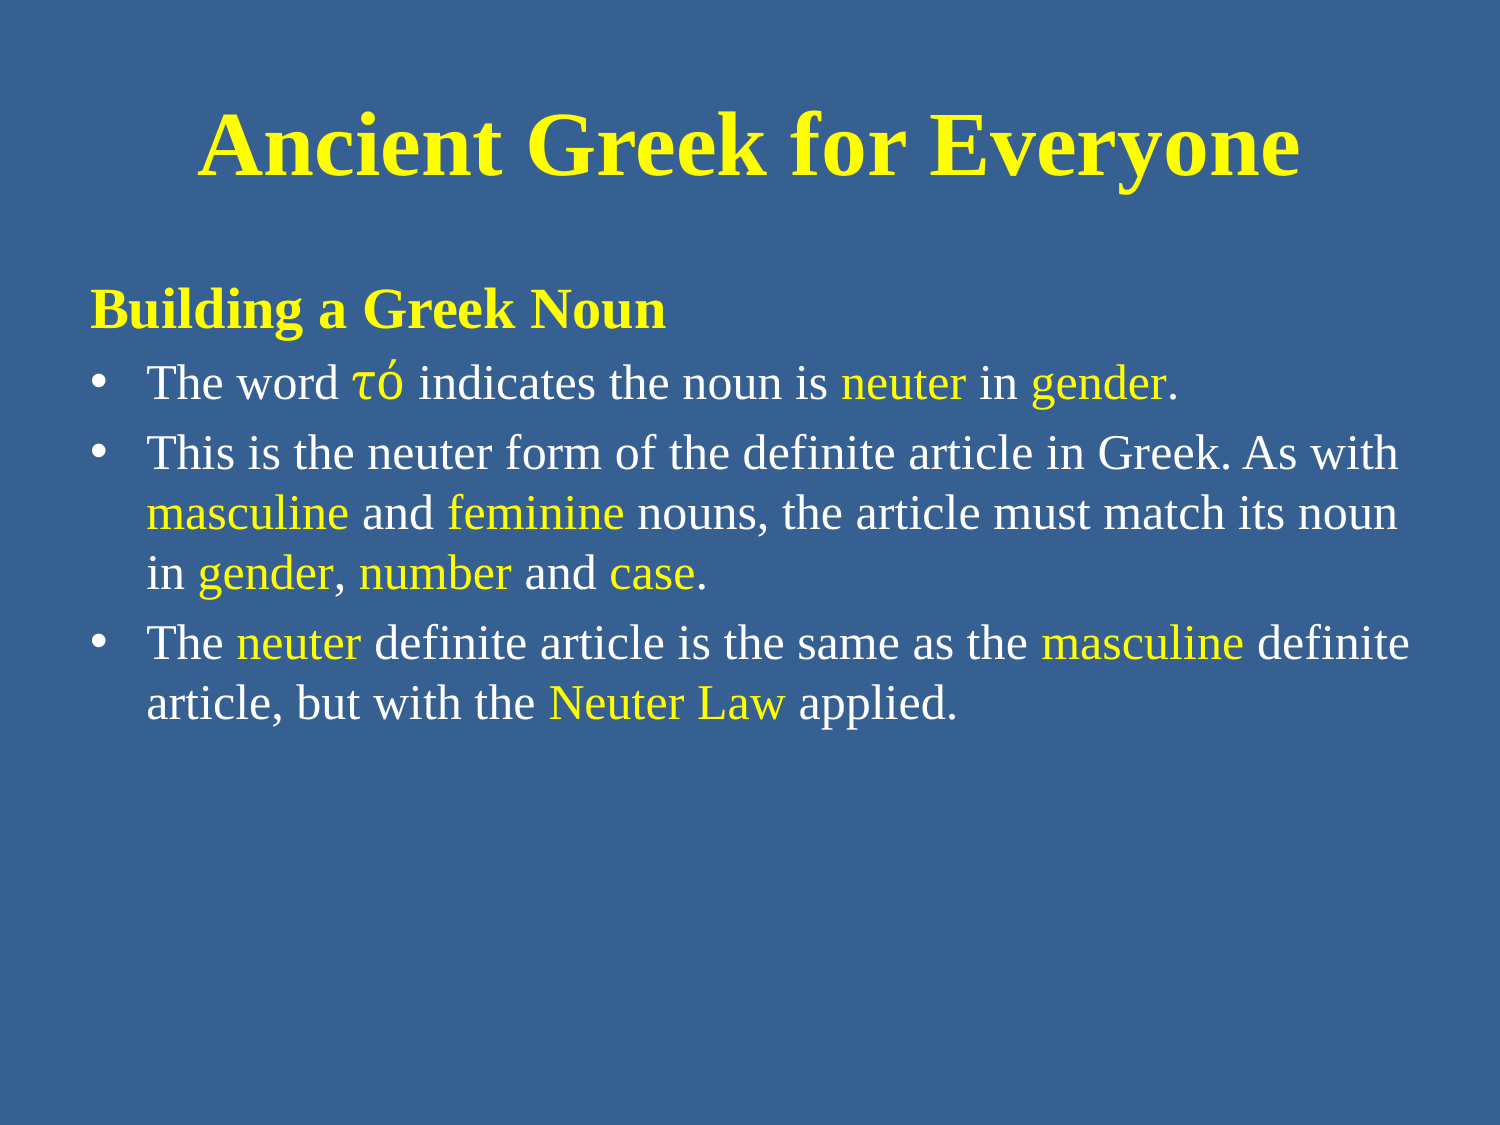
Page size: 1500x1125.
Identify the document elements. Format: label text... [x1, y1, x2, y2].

list Building a Greek Noun The word τό indicates the noun is neuter in gender. This is the neuter form of the definite article in Greek. As with masculine and feminine nouns, the article must match its noun in gender, number and case. The neuter definite article is the same as the masculine definite article, but with the Neuter Law applied. [75, 262, 1450, 1063]
title Ancient Greek for Everyone [75, 45, 1425, 233]
